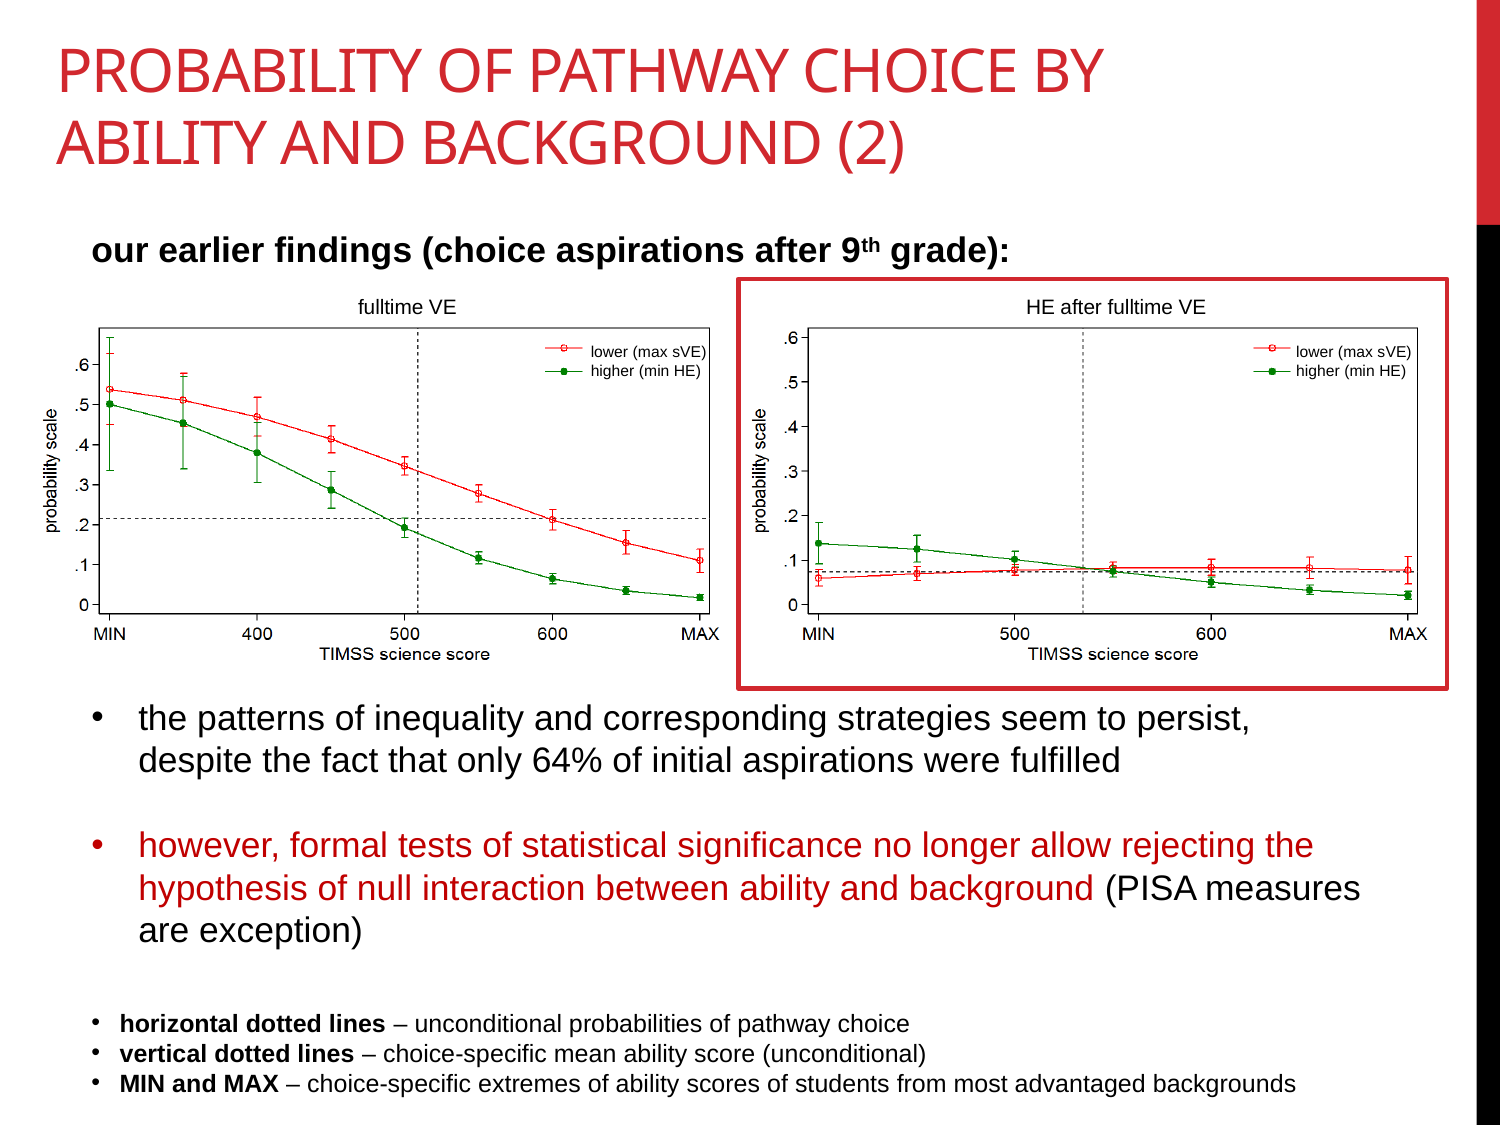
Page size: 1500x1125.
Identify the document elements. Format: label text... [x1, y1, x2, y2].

text_box horizontal dotted lines – unconditional probabilities of pathway choice vertical dotted lines – choice-specific mean ability score (unconditional) MIN and MAX – choice-specific extremes of ability scores of students from most advantaged backgrounds [76, 999, 1400, 1105]
title PROBABILITY OF PATHWAY CHOICE BY ABILITY AND BACKGROUND (2) [41, 7, 1284, 185]
text_box [736, 277, 1449, 691]
picture [17, 266, 1436, 672]
text_box our earlier findings (choice aspirations after 9th grade): the patterns of inequality and corresponding strategies seem to persist, despite the fact that only 64% of initial aspirations were fulfilled however, formal tests of statistical significance no longer allow rejecting the hypothesis of null interaction between ability and background (PISA measures are exception) [76, 677, 1388, 958]
text_box our earlier findings (choice aspirations after 9th grade): the patterns of inequality and corresponding strategies seem to persist, despite the fact that only 64% of initial aspirations were fulfilled however, formal tests of statistical significance no longer allow rejecting the hypothesis of null interaction between ability and background (PISA measures are exception) [76, 219, 1388, 261]
